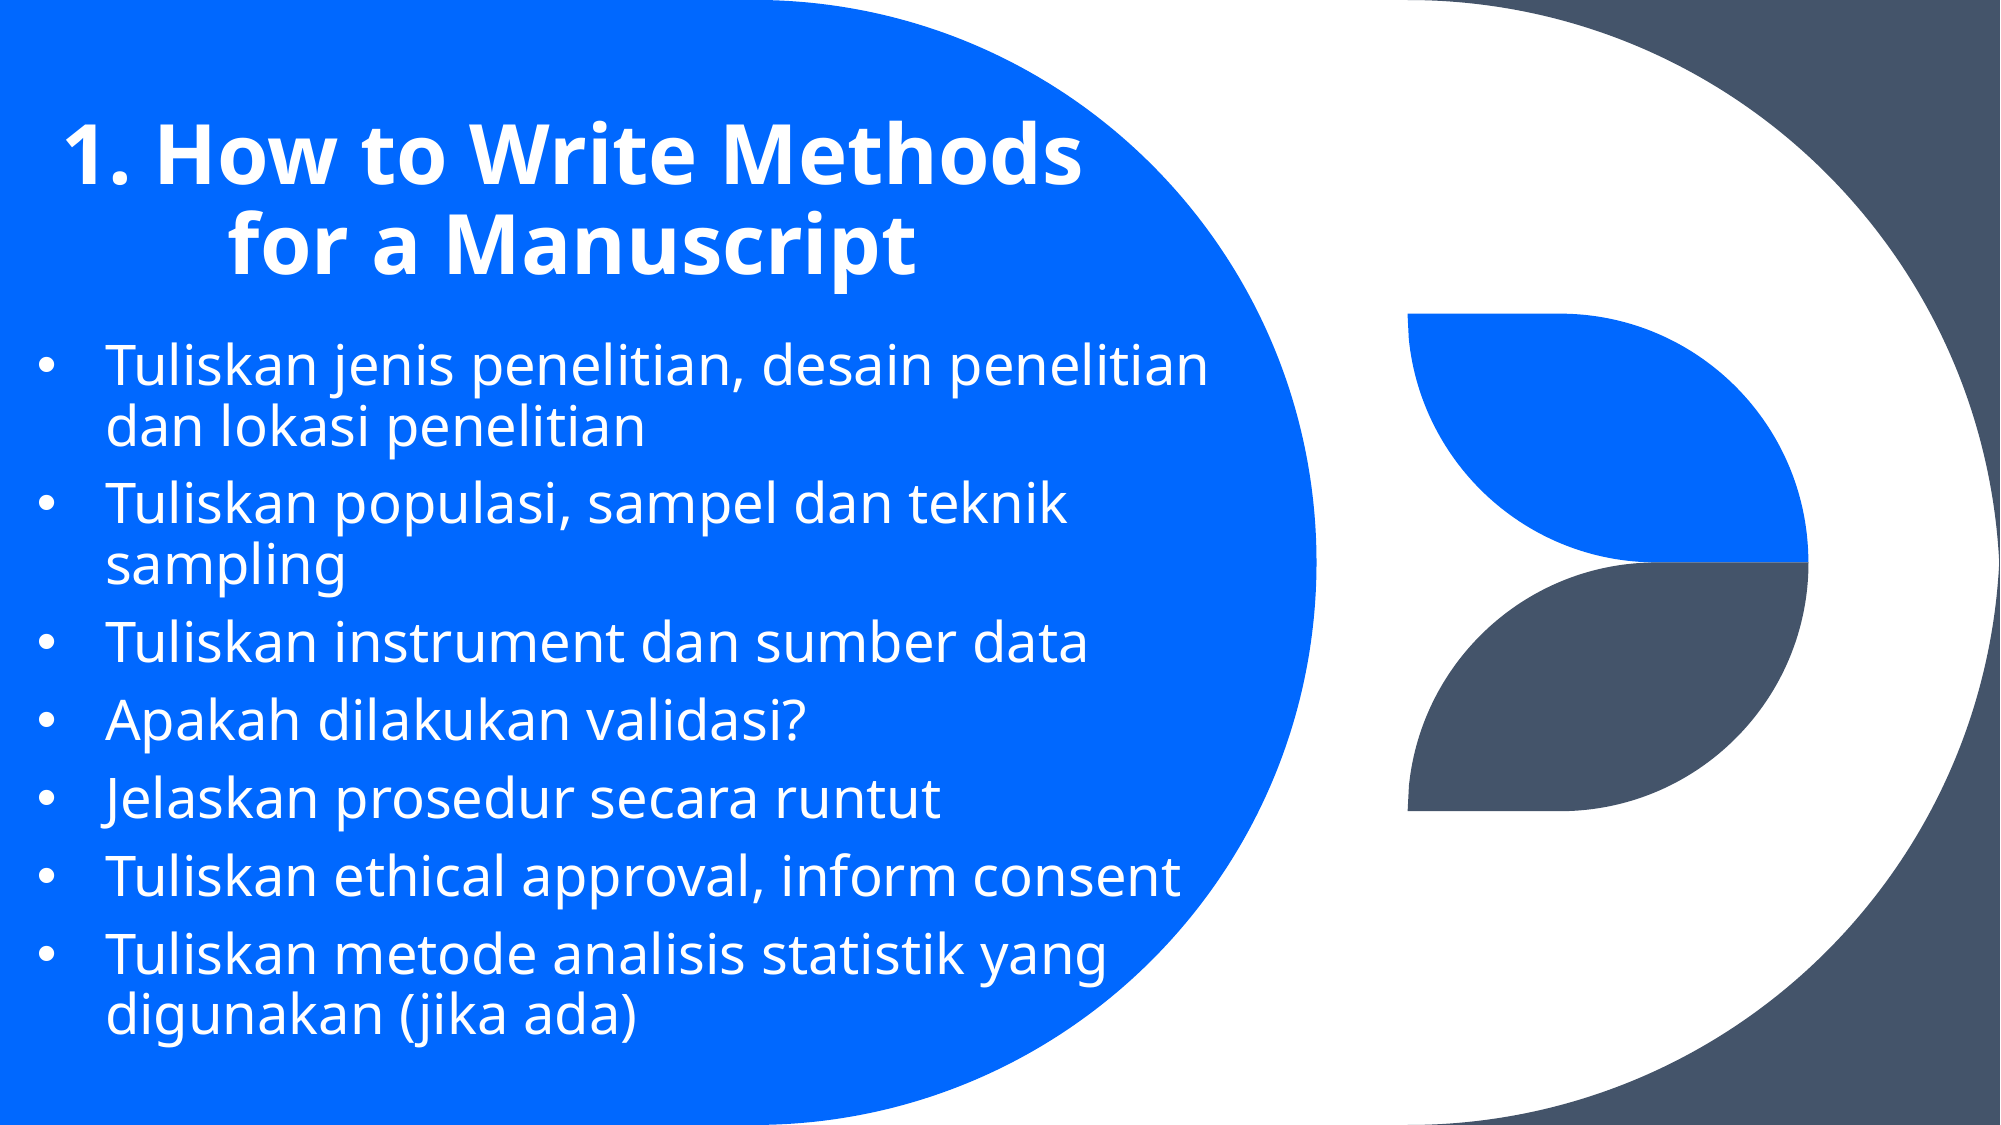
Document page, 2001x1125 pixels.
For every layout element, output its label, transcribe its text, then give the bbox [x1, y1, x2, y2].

title 1. How to Write Methods for a Manuscript [0, 118, 1167, 301]
subtitle Tuliskan jenis penelitian, desain penelitian dan lokasi penelitian Tuliskan populasi, sampel dan teknik sampling Tuliskan instrument dan sumber data Apakah dilakukan validasi? Jelaskan prosedur secara runtut Tuliskan ethical approval, inform consent Tuliskan metode analisis statistik yang digunakan (jika ada) [21, 329, 1269, 1058]
